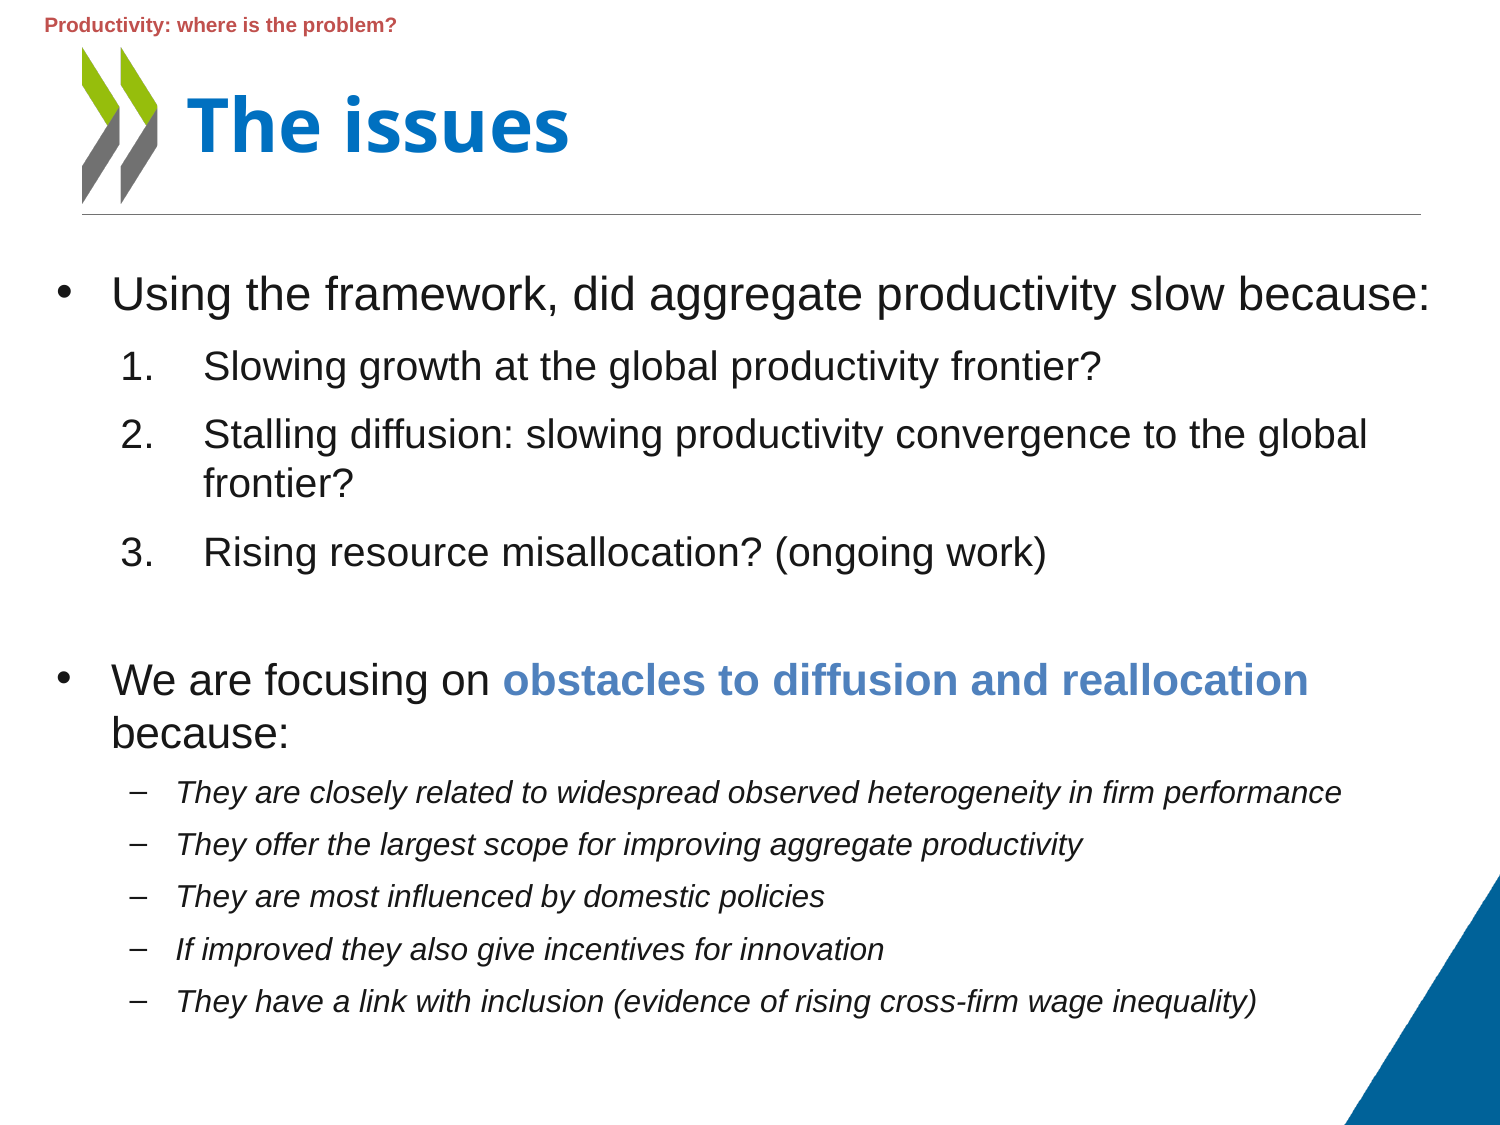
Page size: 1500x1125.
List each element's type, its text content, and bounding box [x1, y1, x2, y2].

footer Productivity: where is the problem? [29, 4, 798, 45]
picture [1344, 874, 1500, 1125]
title The issues [171, 54, 1483, 207]
list Using the framework, did aggregate productivity slow because: Slowing growth at the global productivity frontier? Stalling diffusion: slowing productivity convergence to the global frontier? Rising resource misallocation? (ongoing work) We are focusing on obstacles to diffusion and reallocation because: They are closely related to widespread observed heterogeneity in firm performance They offer the largest scope for improving aggregate productivity They are most influenced by domestic policies If improved they also give incentives for innovation They have a link with inclusion (evidence of rising cross-firm wage inequality) [41, 255, 1459, 1083]
